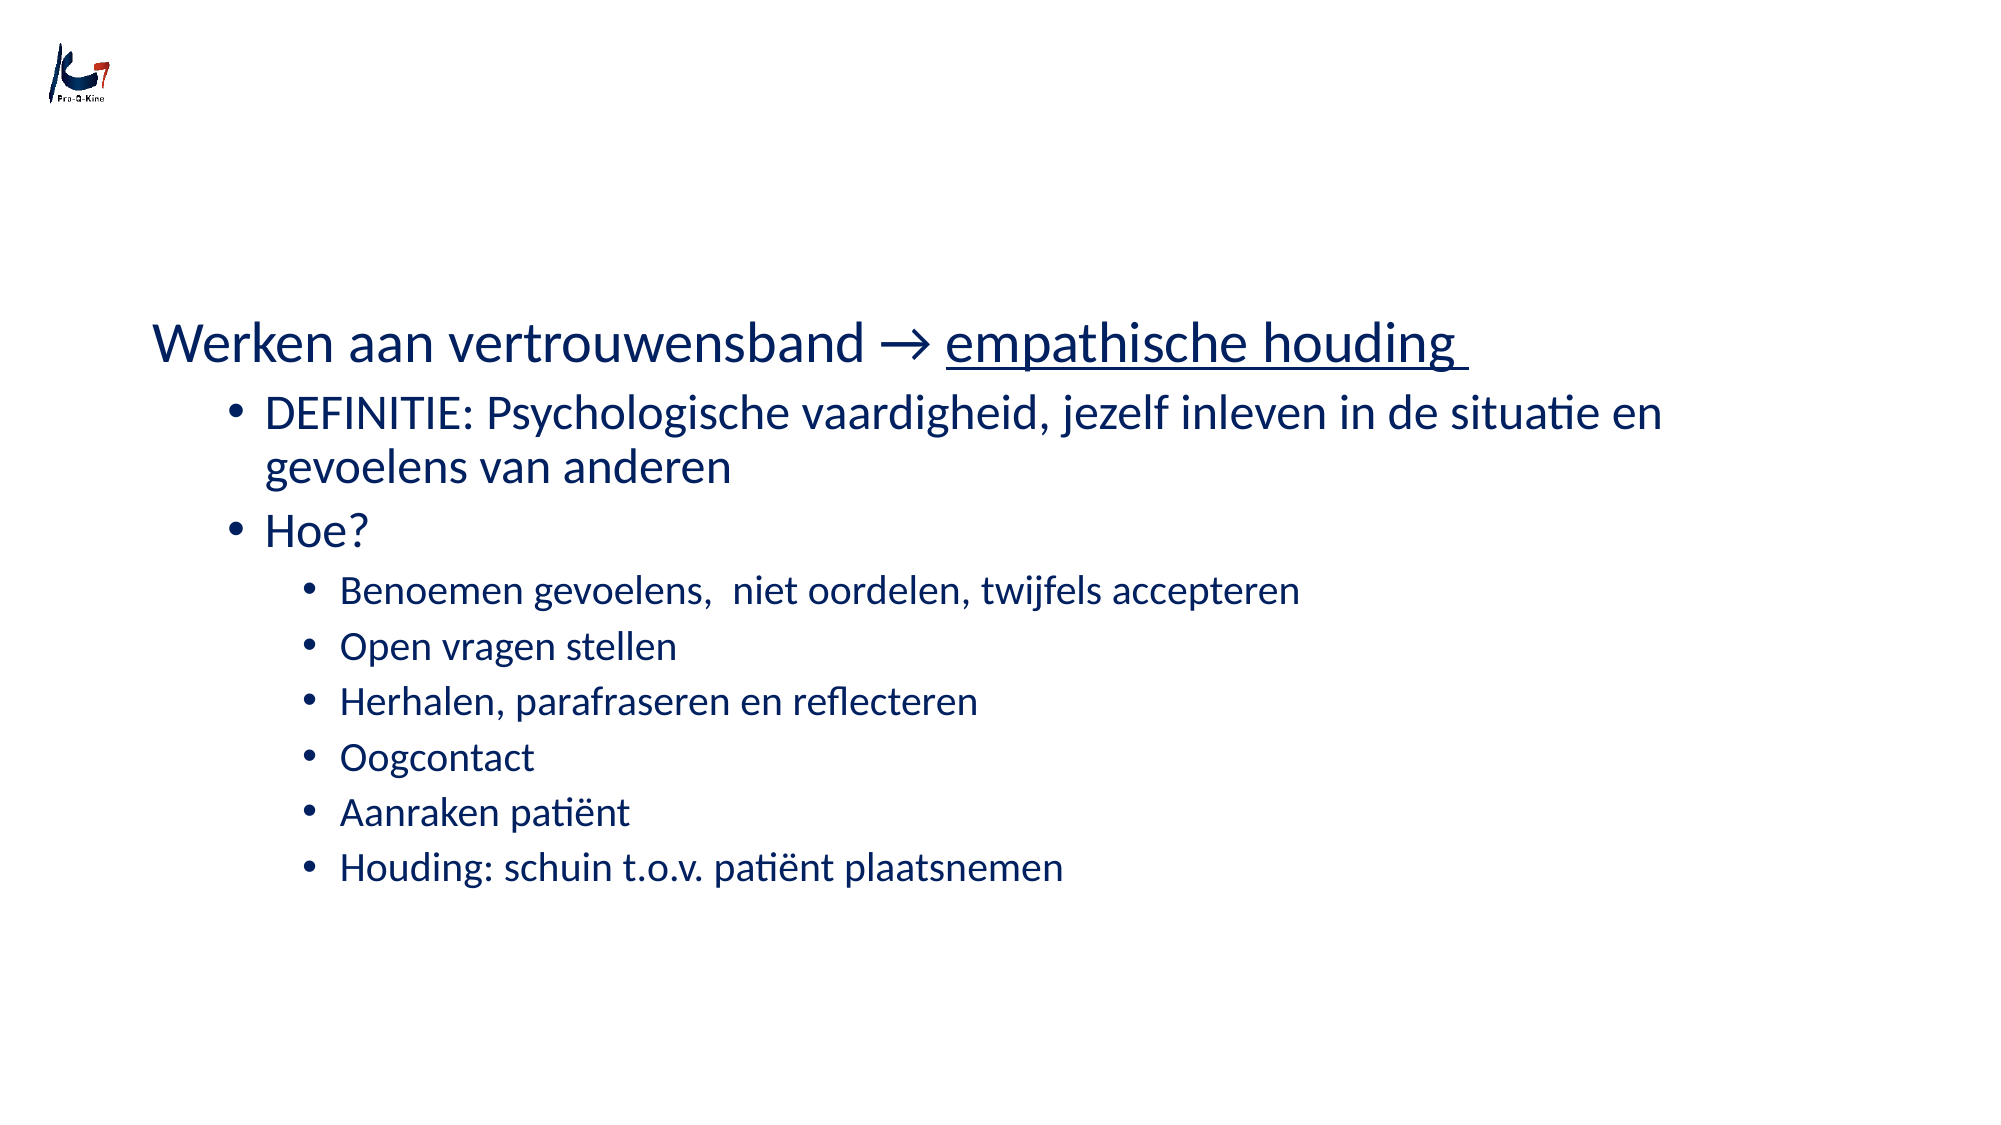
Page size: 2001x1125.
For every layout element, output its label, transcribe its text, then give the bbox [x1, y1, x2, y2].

picture [44, 38, 114, 108]
list Werken aan vertrouwensband → empathische houding DEFINITIE: Psychologische vaardigheid, jezelf inleven in de situatie en gevoelens van anderen Hoe? Benoemen gevoelens, niet oordelen, twijfels accepteren Open vragen stellen Herhalen, parafraseren en reflecteren Oogcontact Aanraken patiënt Houding: schuin t.o.v. patiënt plaatsnemen [137, 305, 1863, 1019]
